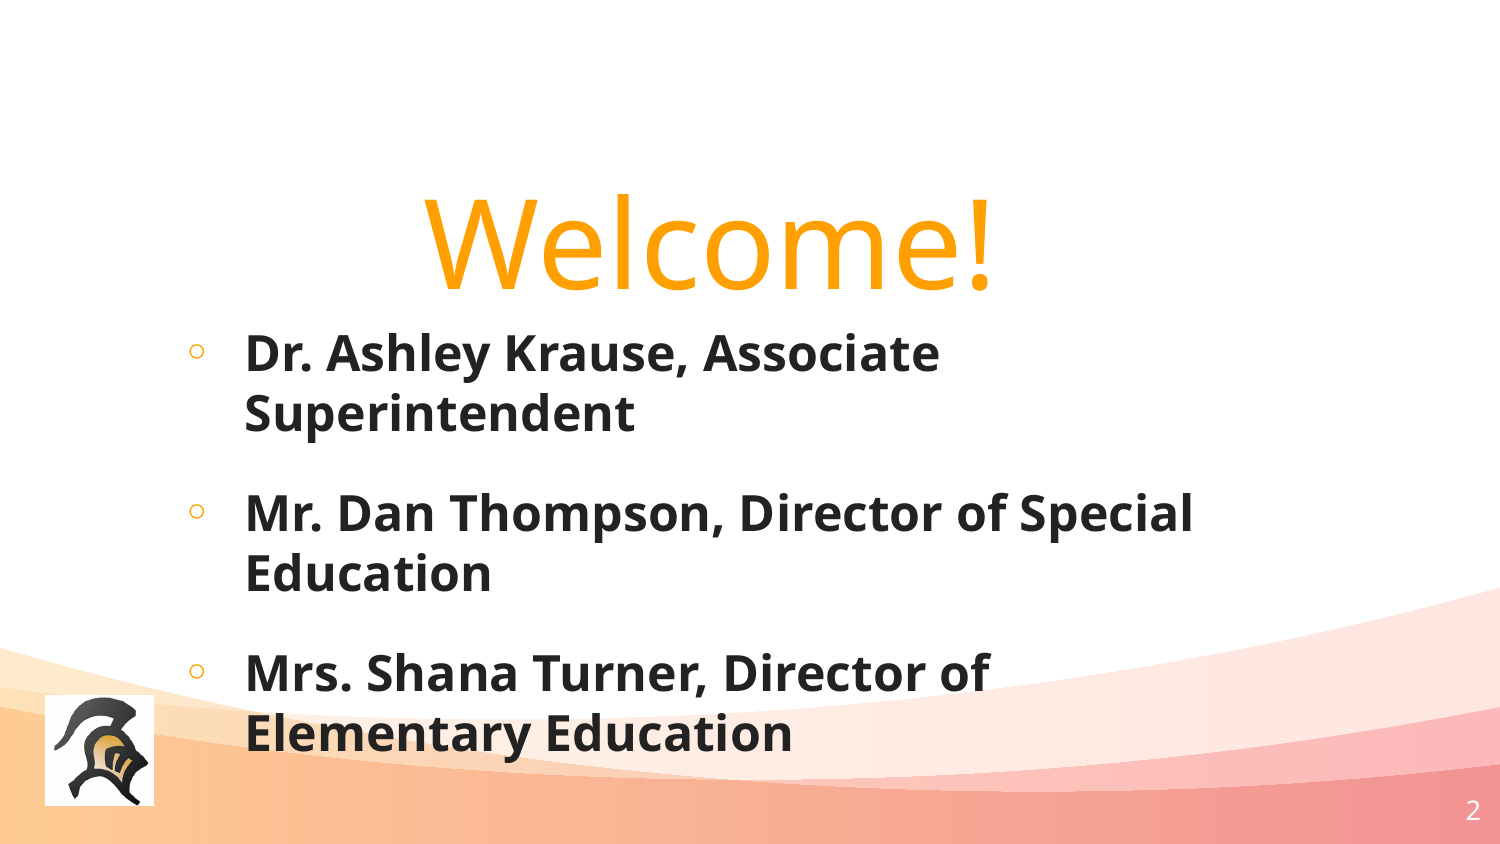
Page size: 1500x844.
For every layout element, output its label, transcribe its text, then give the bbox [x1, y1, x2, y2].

slide_number 2 [1391, 779, 1482, 844]
title Welcome! [169, 124, 1252, 315]
picture [45, 695, 154, 806]
subtitle Dr. Ashley Krause, Associate Superintendent Mr. Dan Thompson, Director of Special Education Mrs. Shana Turner, Director of Elementary Education [169, 321, 1252, 631]
